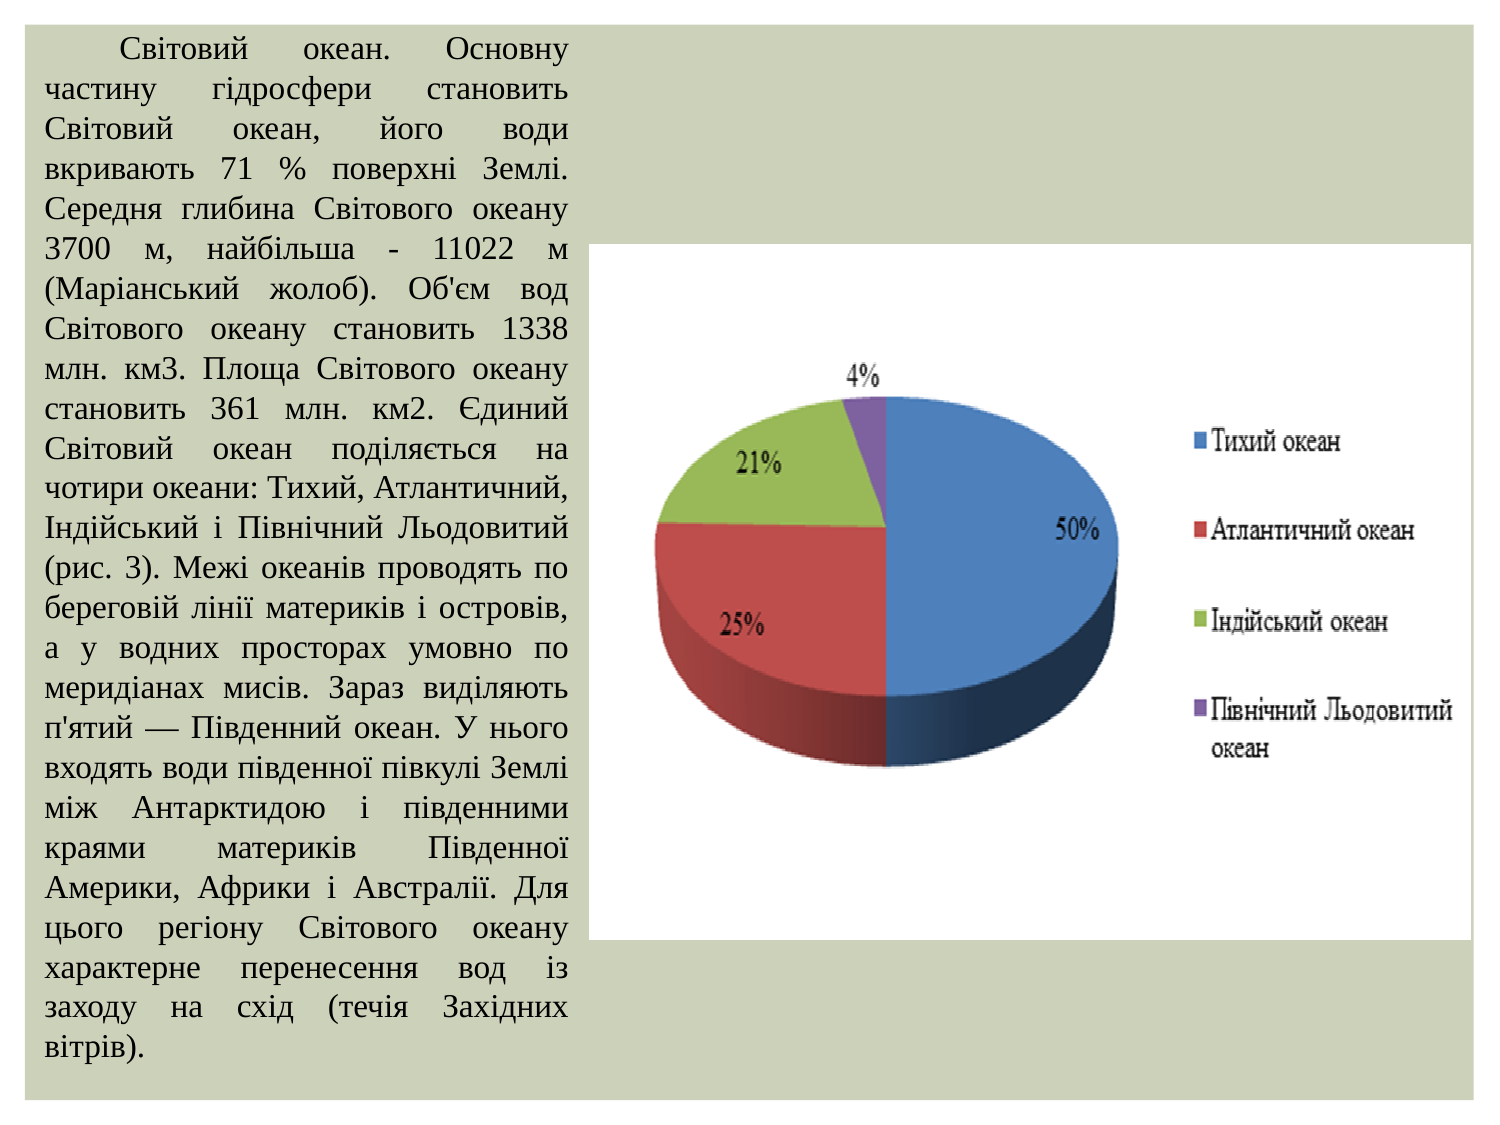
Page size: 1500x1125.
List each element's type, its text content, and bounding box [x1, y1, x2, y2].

text_box Світовий океан. Основну частину гідросфери становить Світовий океан, його води вкривають 71 % поверхні Землі. Середня глибина Світового океану 3700 м, найбільша - 11022 м (Маріанський жолоб). Об'єм вод Світового океану становить 1338 млн. км3. Площа Світового океану становить 361 млн. км2. Єдиний Світовий океан поділяється на чотири океани: Тихий, Атлантичний, Індійський і Північний Льодовитий (рис. 3). Межі океанів проводять по береговій лінії материків і островів, а у водних просторах умовно по меридіанах мисів. Зараз виділяють п'ятий — Південний океан. У нього входять води південної півкулі Землі між Антарктидою і південними краями материків Південної Америки, Африки і Австралії. Для цього регіону Світового океану характерне перенесення вод із заходу на схід (течія Західних вітрів). [29, 19, 585, 1072]
picture [589, 244, 1471, 941]
